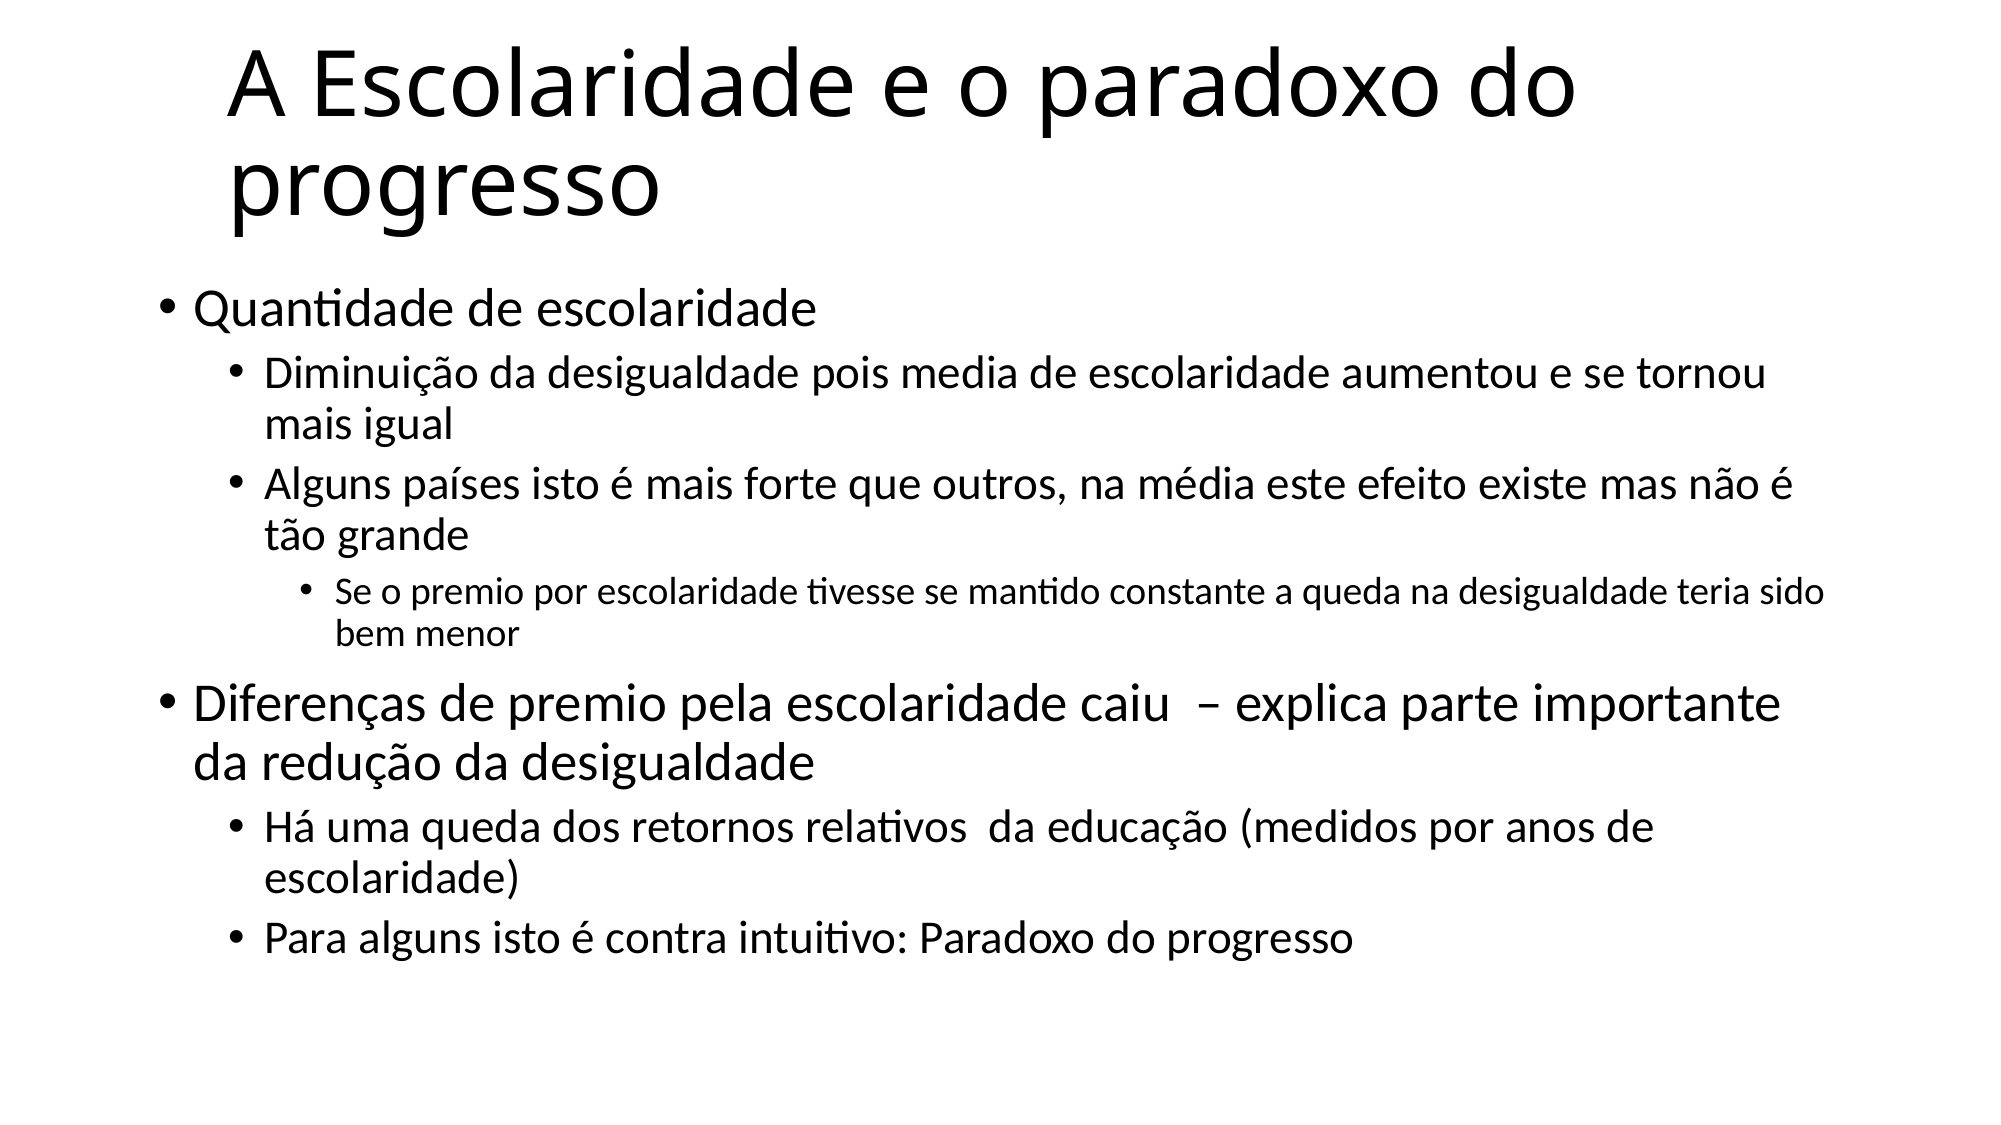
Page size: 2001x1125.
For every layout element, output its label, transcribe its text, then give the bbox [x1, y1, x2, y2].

title A Escolaridade e o paradoxo do progresso [212, 62, 1788, 211]
list Quantidade de escolaridade Diminuição da desigualdade pois media de escolaridade aumentou e se tornou mais igual Alguns países isto é mais forte que outros, na média este efeito existe mas não é tão grande Se o premio por escolaridade tivesse se mantido constante a queda na desigualdade teria sido bem menor Diferenças de premio pela escolaridade caiu – explica parte importante da redução da desigualdade Há uma queda dos retornos relativos da educação (medidos por anos de escolaridade) Para alguns isto é contra intuitivo: Paradoxo do progresso [143, 271, 1859, 975]
